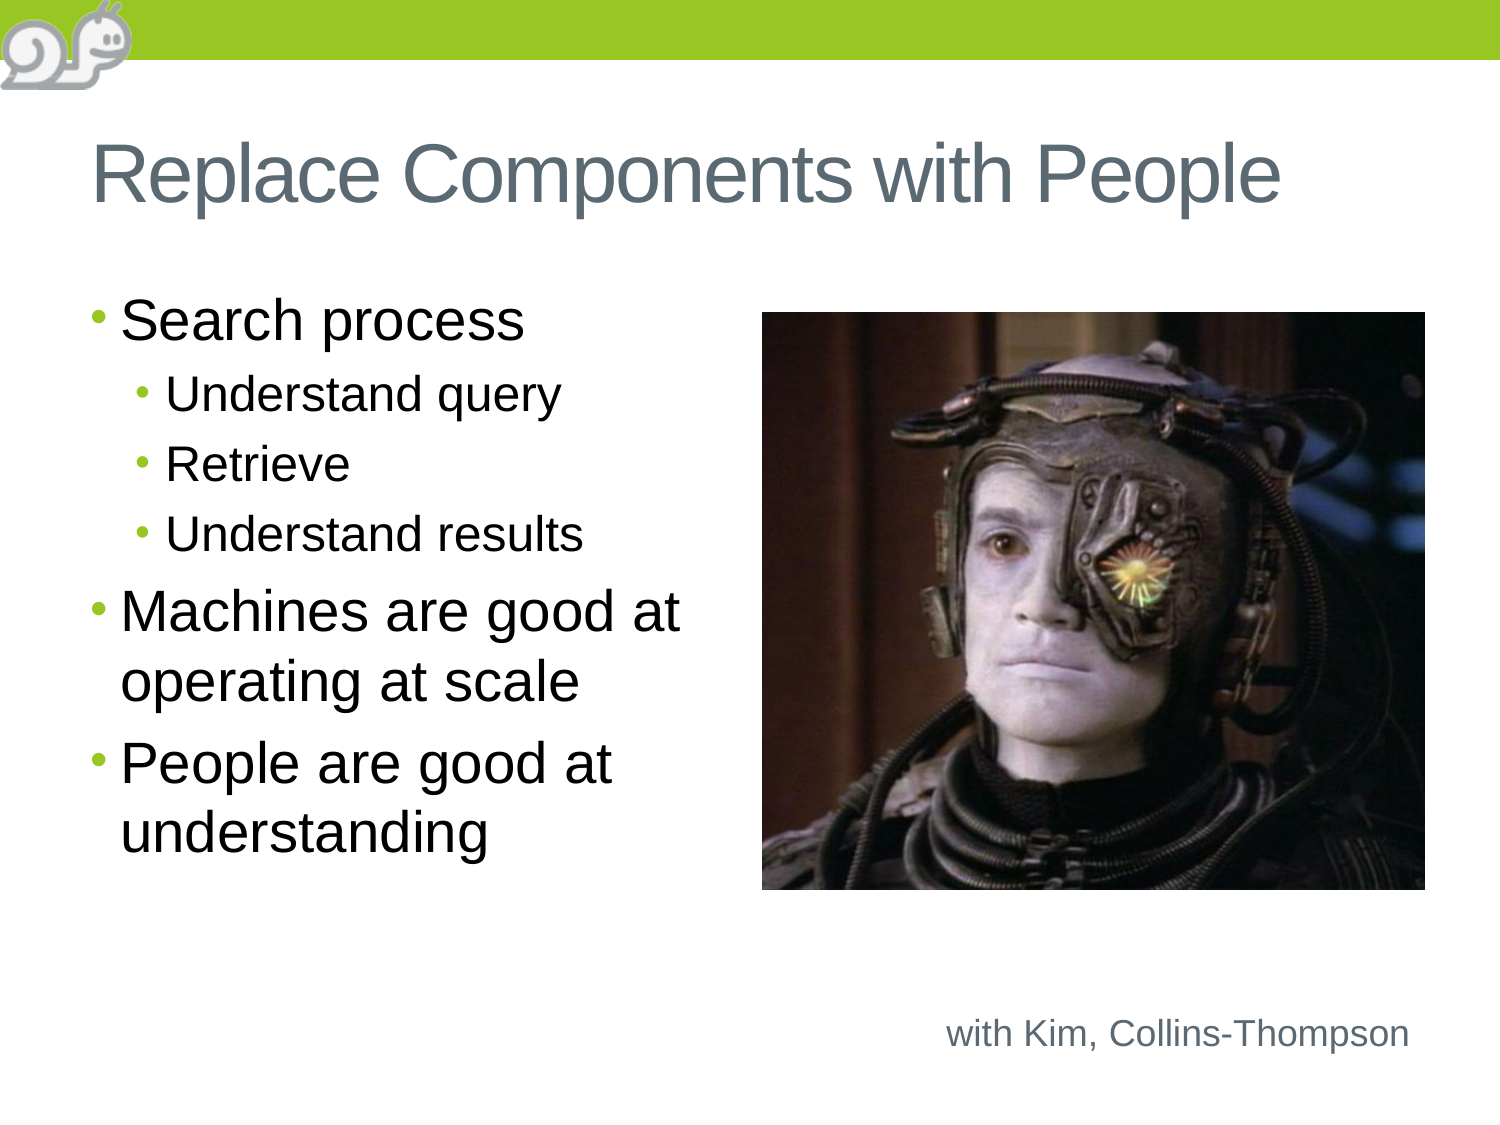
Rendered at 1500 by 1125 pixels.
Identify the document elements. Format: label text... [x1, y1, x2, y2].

title Replace Components with People [75, 87, 1425, 250]
text_box with Kim, Collins-Thompson [737, 1001, 1425, 1062]
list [762, 312, 1426, 891]
picture [0, 0, 132, 91]
list Search process Understand query Retrieve Understand results Machines are good at operating at scale People are good at understanding [75, 274, 738, 1049]
